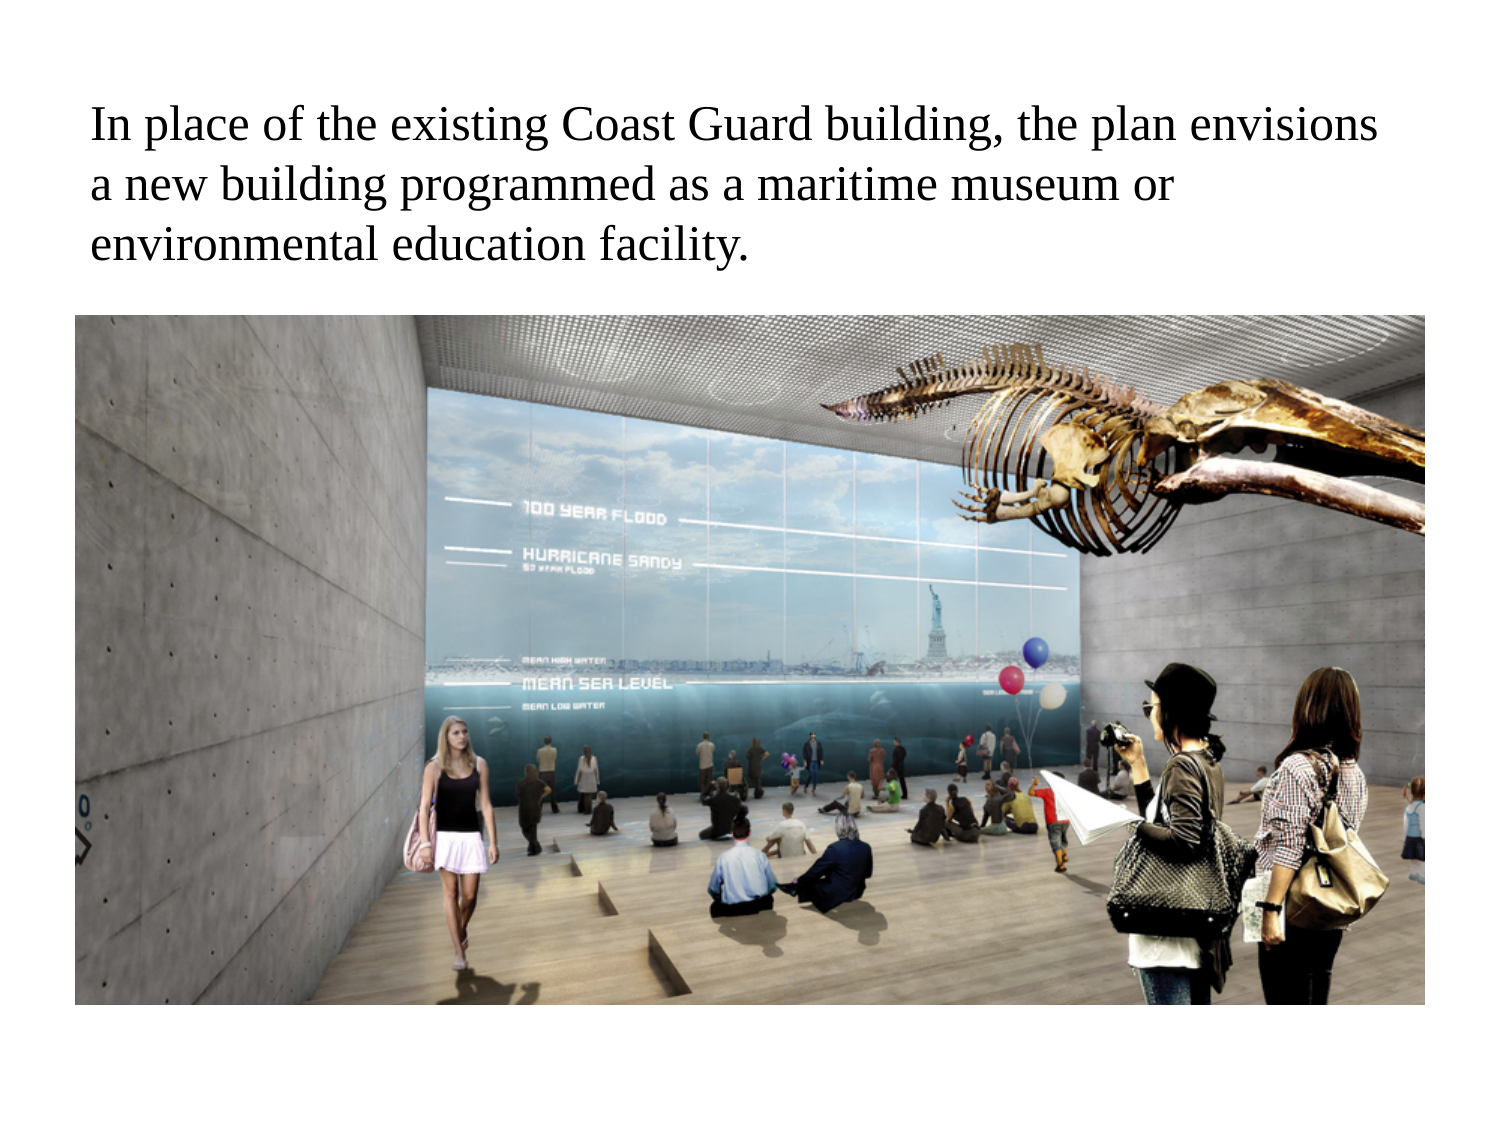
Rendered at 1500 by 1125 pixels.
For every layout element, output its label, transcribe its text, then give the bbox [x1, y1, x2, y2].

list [74, 315, 1426, 1006]
title In place of the existing Coast Guard building, the plan envisions a new building programmed as a maritime museum or environmental education facility. [75, 45, 1425, 314]
